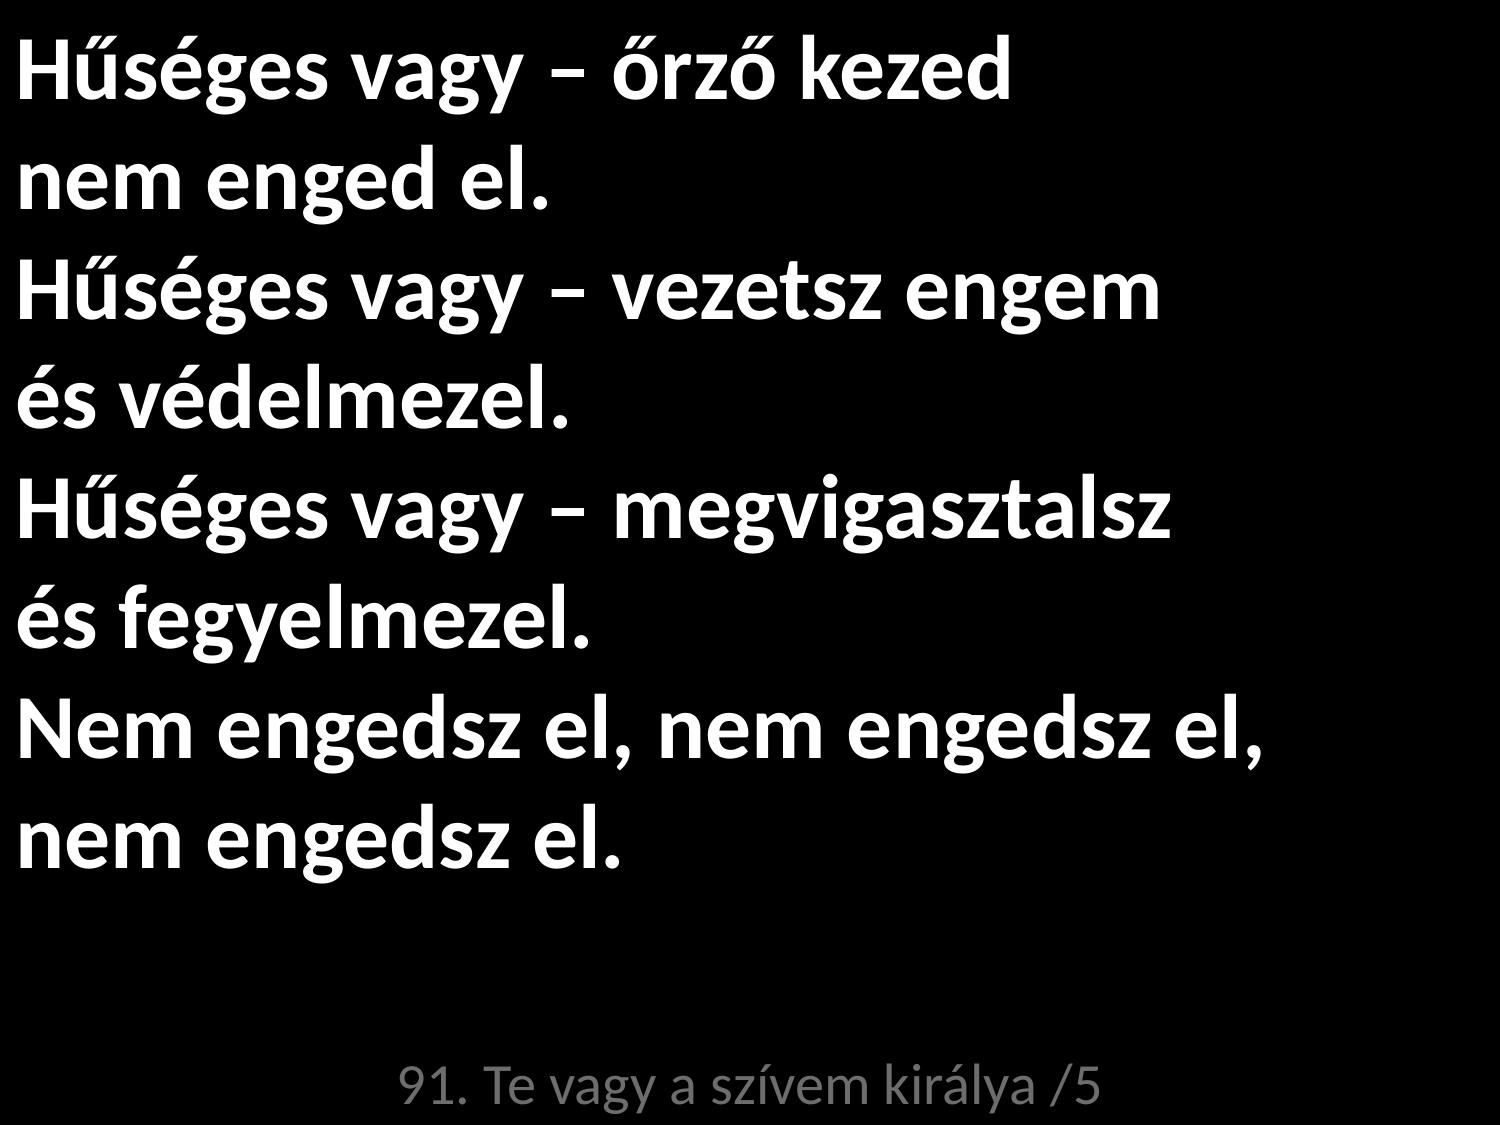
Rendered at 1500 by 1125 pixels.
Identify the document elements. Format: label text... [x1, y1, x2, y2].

title Hűséges vagy – őrző kezed nem enged el. Hűséges vagy – vezetsz engem és védelmezel. Hűséges vagy – megvigasztalsz és fegyelmezel. Nem engedsz el, nem engedsz el, nem engedsz el. [0, 0, 1500, 646]
text_box 91. Te vagy a szívem királya /5 [0, 1039, 1500, 1124]
